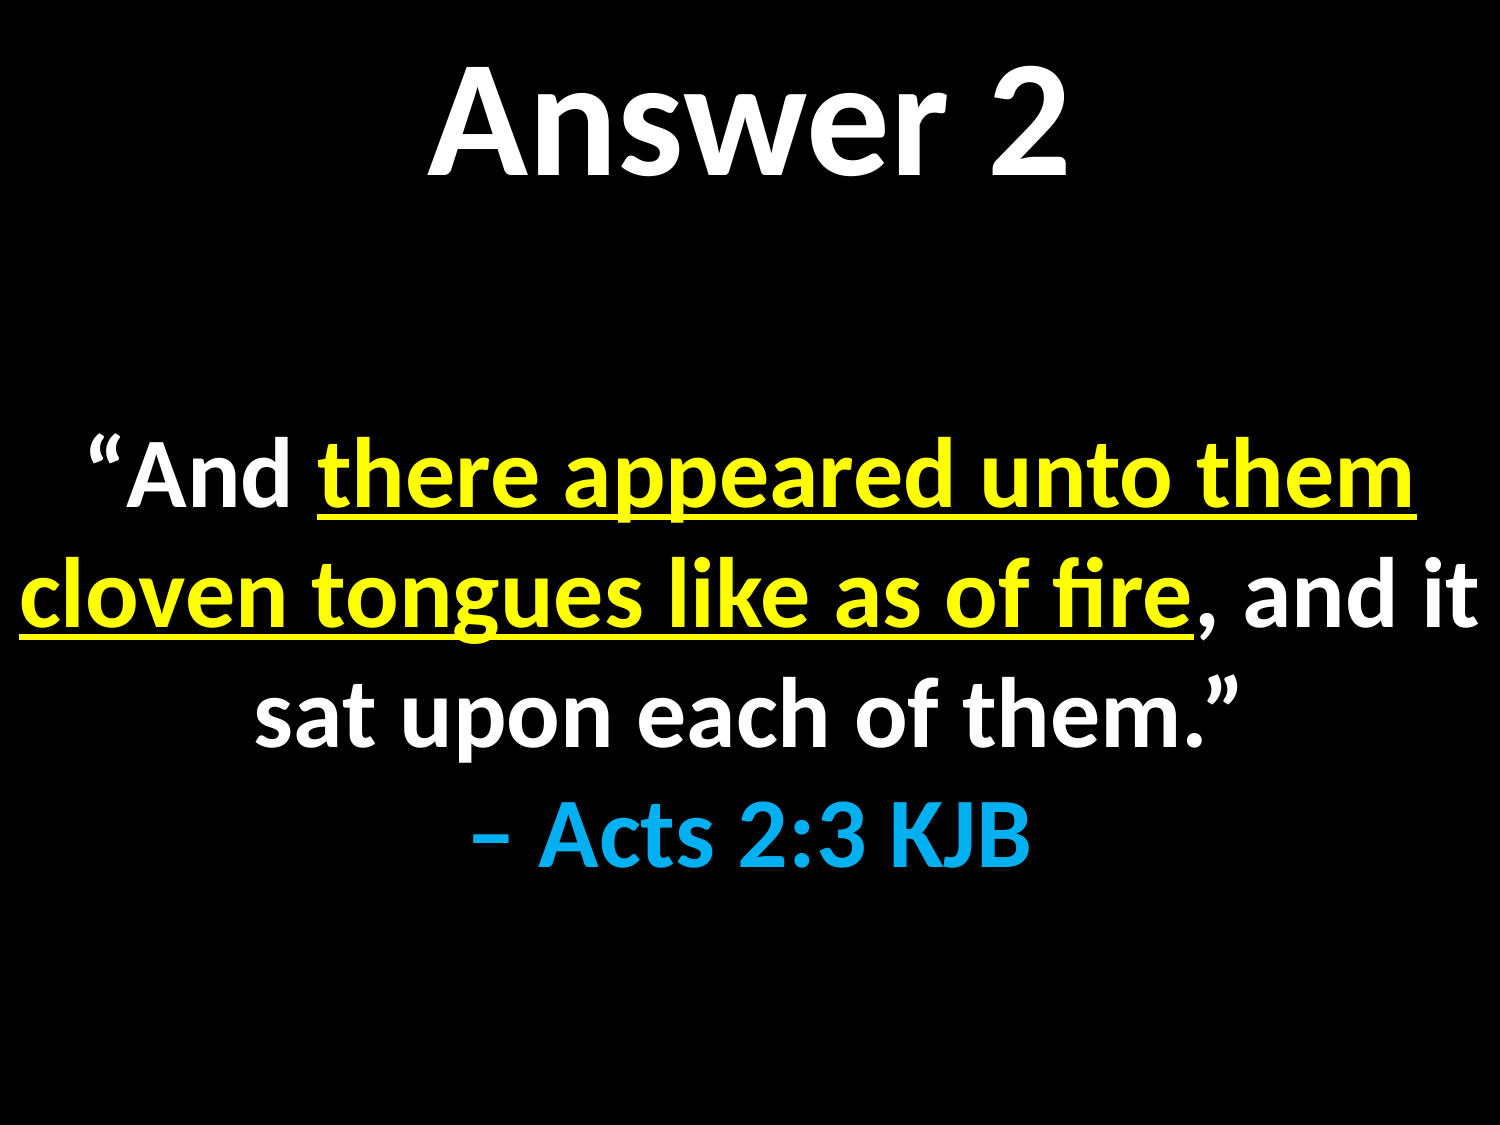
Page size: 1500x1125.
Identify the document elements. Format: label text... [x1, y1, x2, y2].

text_box “And there appeared unto them cloven tongues like as of fire, and it sat upon each of them.” – Acts 2:3 KJB [0, 399, 1500, 895]
text_box Answer 2 [0, 1, 1500, 216]
